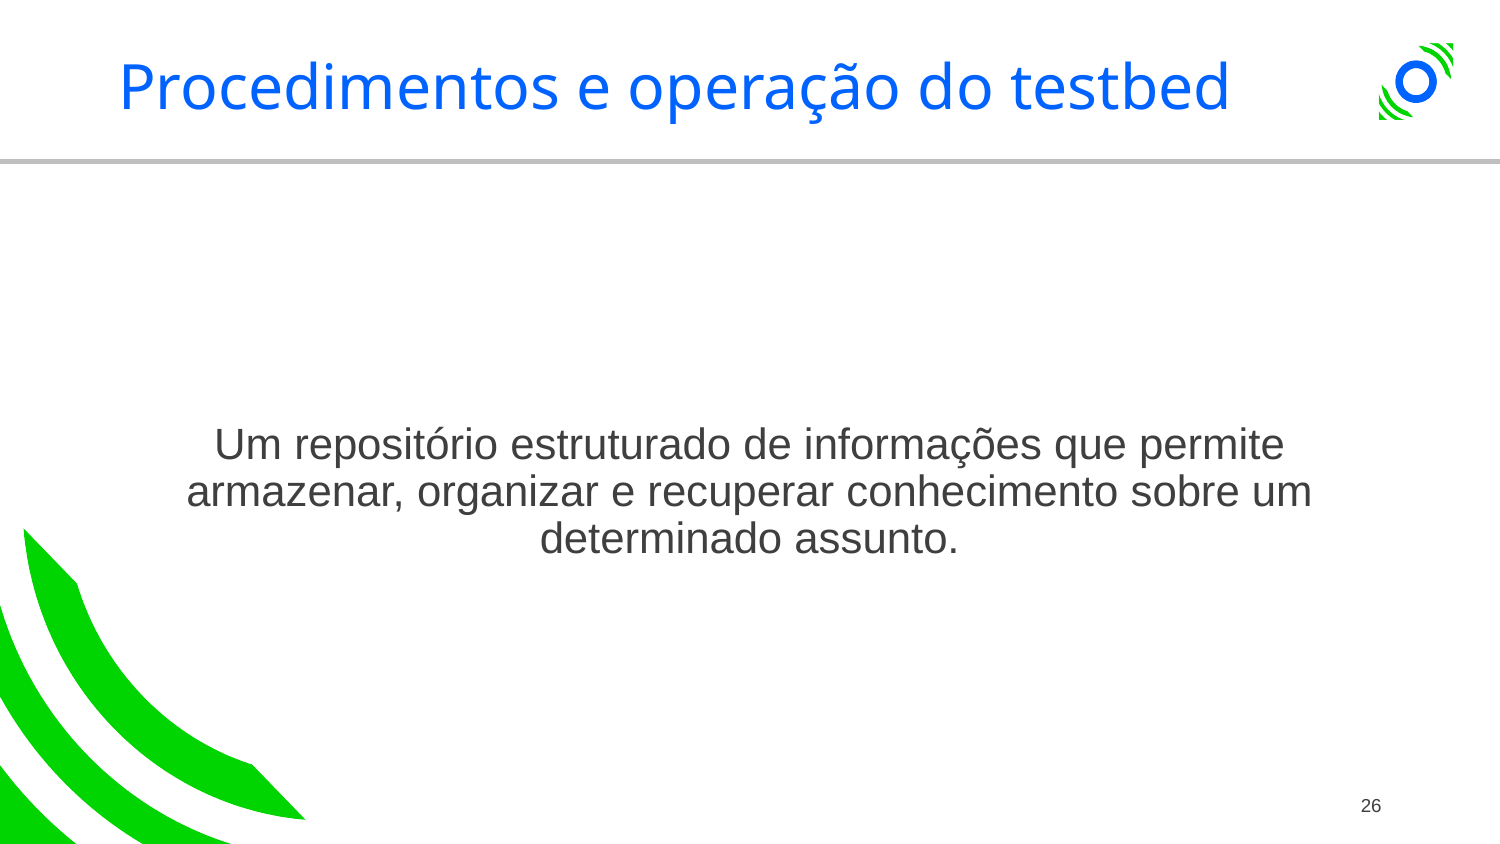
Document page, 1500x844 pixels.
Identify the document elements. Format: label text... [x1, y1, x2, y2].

title Procedimentos e operação do testbed [103, 16, 1320, 162]
picture [1378, 43, 1454, 120]
list Um repositório estruturado de informações que permite armazenar, organizar e recuperar conhecimento sobre um determinado assunto. [103, 224, 1397, 760]
picture [0, 528, 306, 844]
slide_number 26 [1059, 782, 1397, 827]
